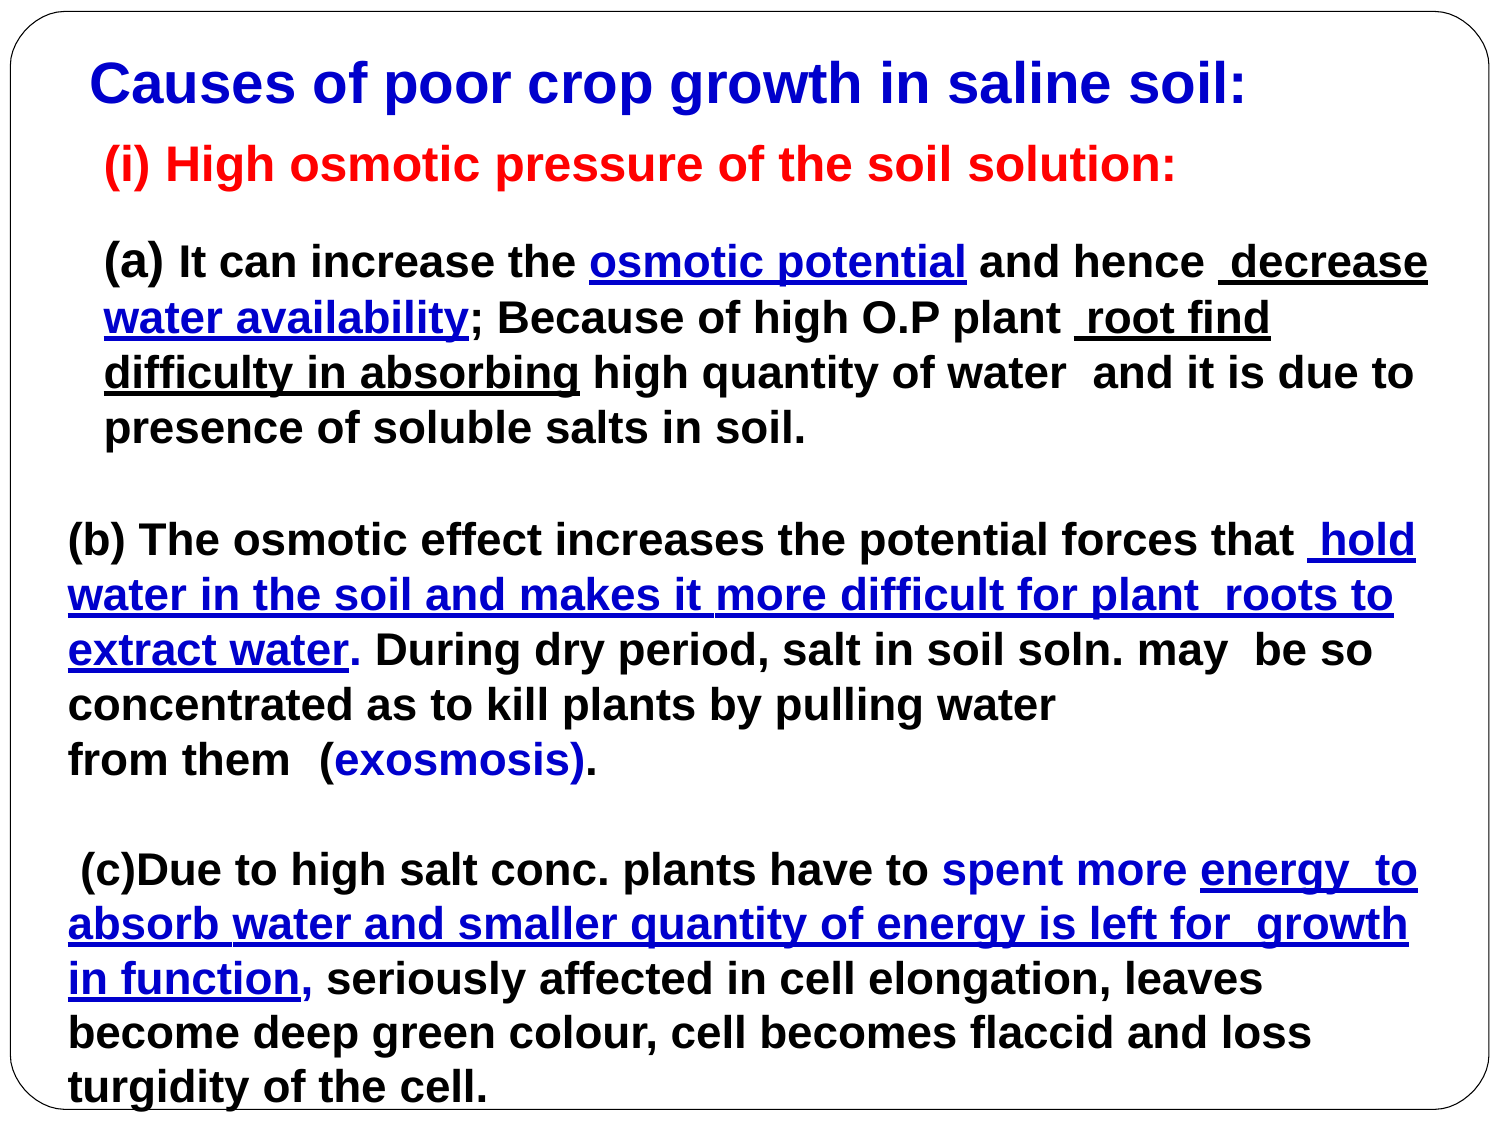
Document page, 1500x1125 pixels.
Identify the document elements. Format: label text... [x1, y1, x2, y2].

title Causes of poor crop growth in saline soil: [87, 43, 1254, 96]
text_box High osmotic pressure of the soil solution: (a) It can increase the osmotic potential and hence decrease water availability; Because of high O.P plant root find difficulty in absorbing high quantity of water and it is due to presence of soluble salts in soil. (b) The osmotic effect increases the potential forces that hold water in the soil and makes it more difficult for plant roots to extract water. During dry period, salt in soil soln. may be so concentrated as to kill plants by pulling water from them (exosmosis). Due to high salt conc. plants have to spent more energy to absorb water and smaller quantity of energy is left for growth in function, seriously affected in cell elongation, leaves become deep green colour, cell becomes flaccid and loss turgidity of the cell. [65, 96, 1437, 1114]
